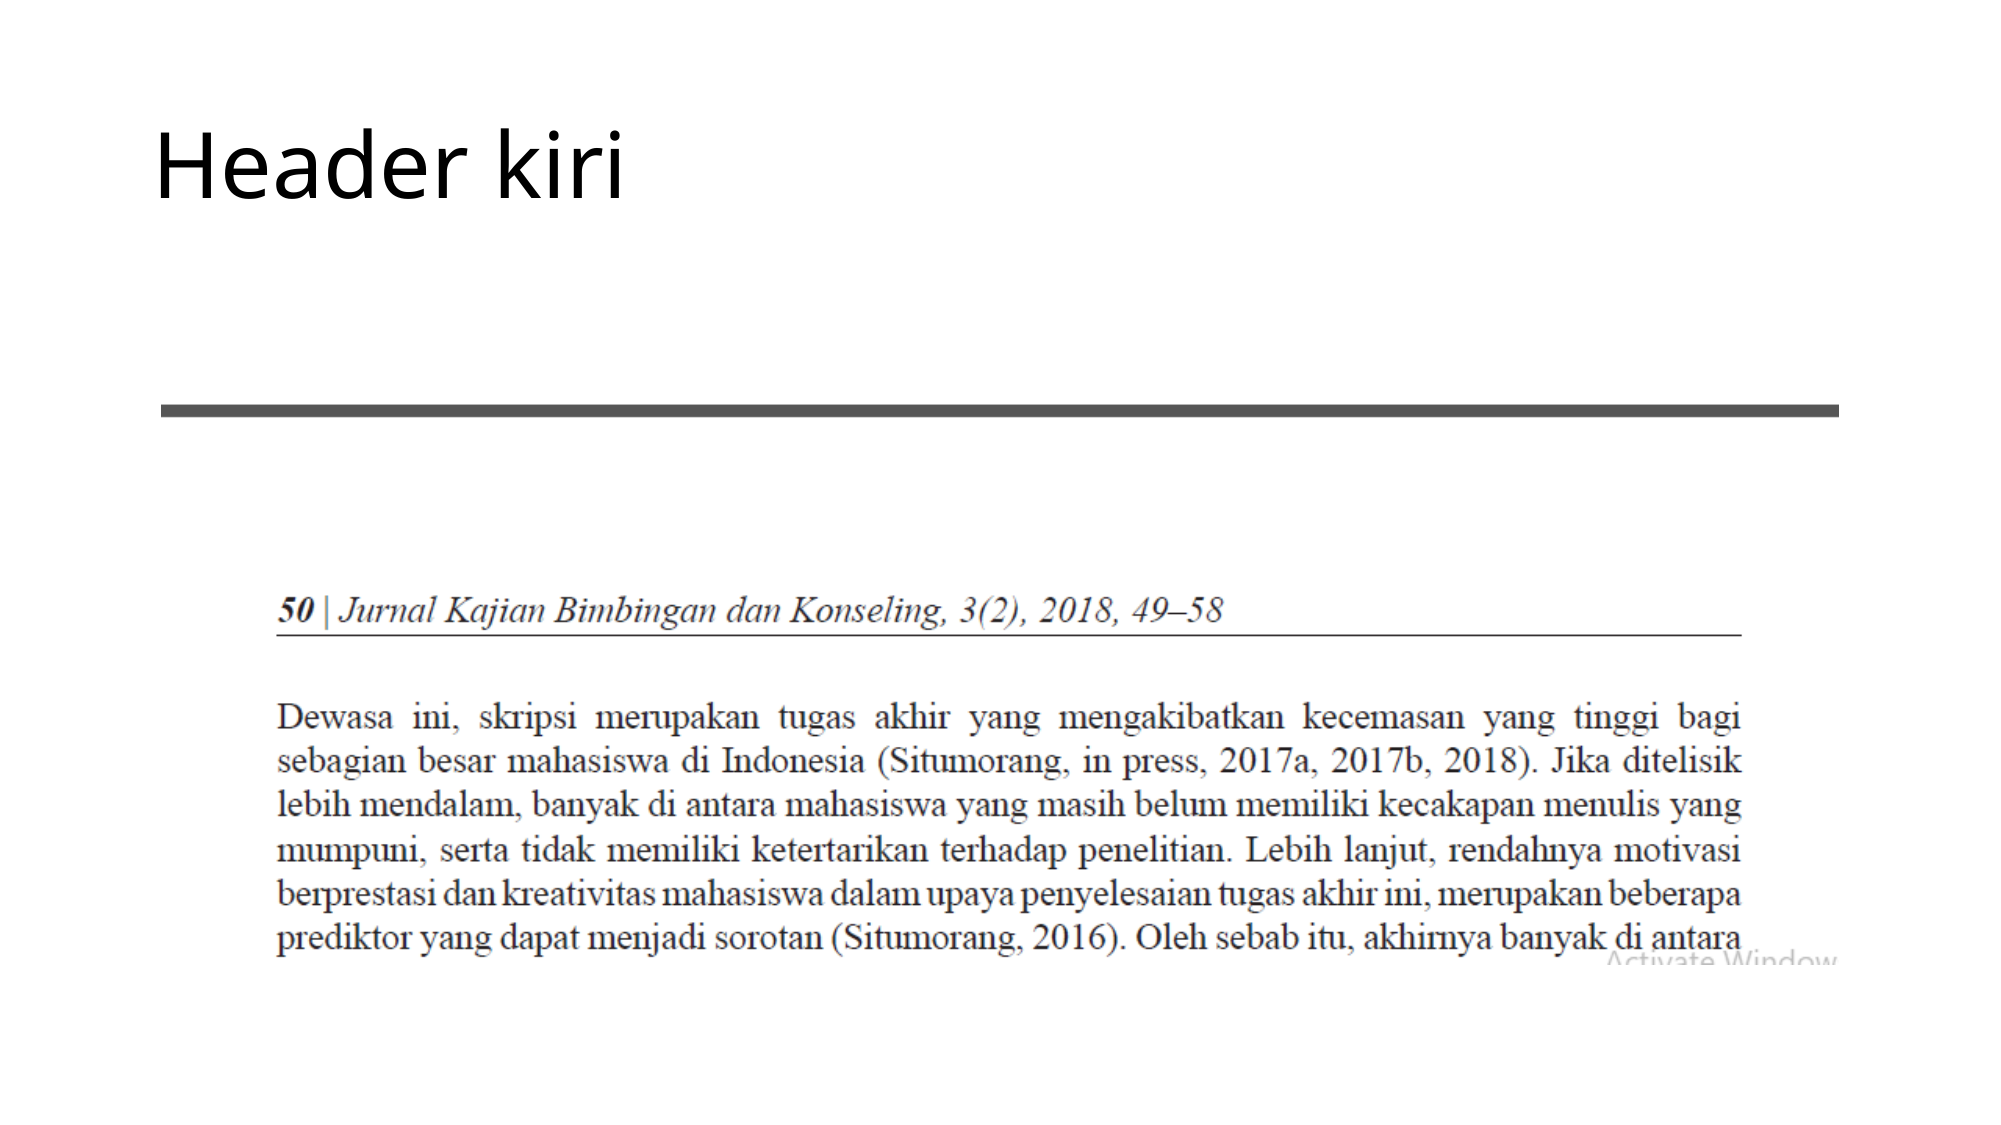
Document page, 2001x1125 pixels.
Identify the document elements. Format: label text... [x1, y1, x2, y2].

title Header kiri [137, 59, 1863, 278]
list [161, 347, 1839, 965]
